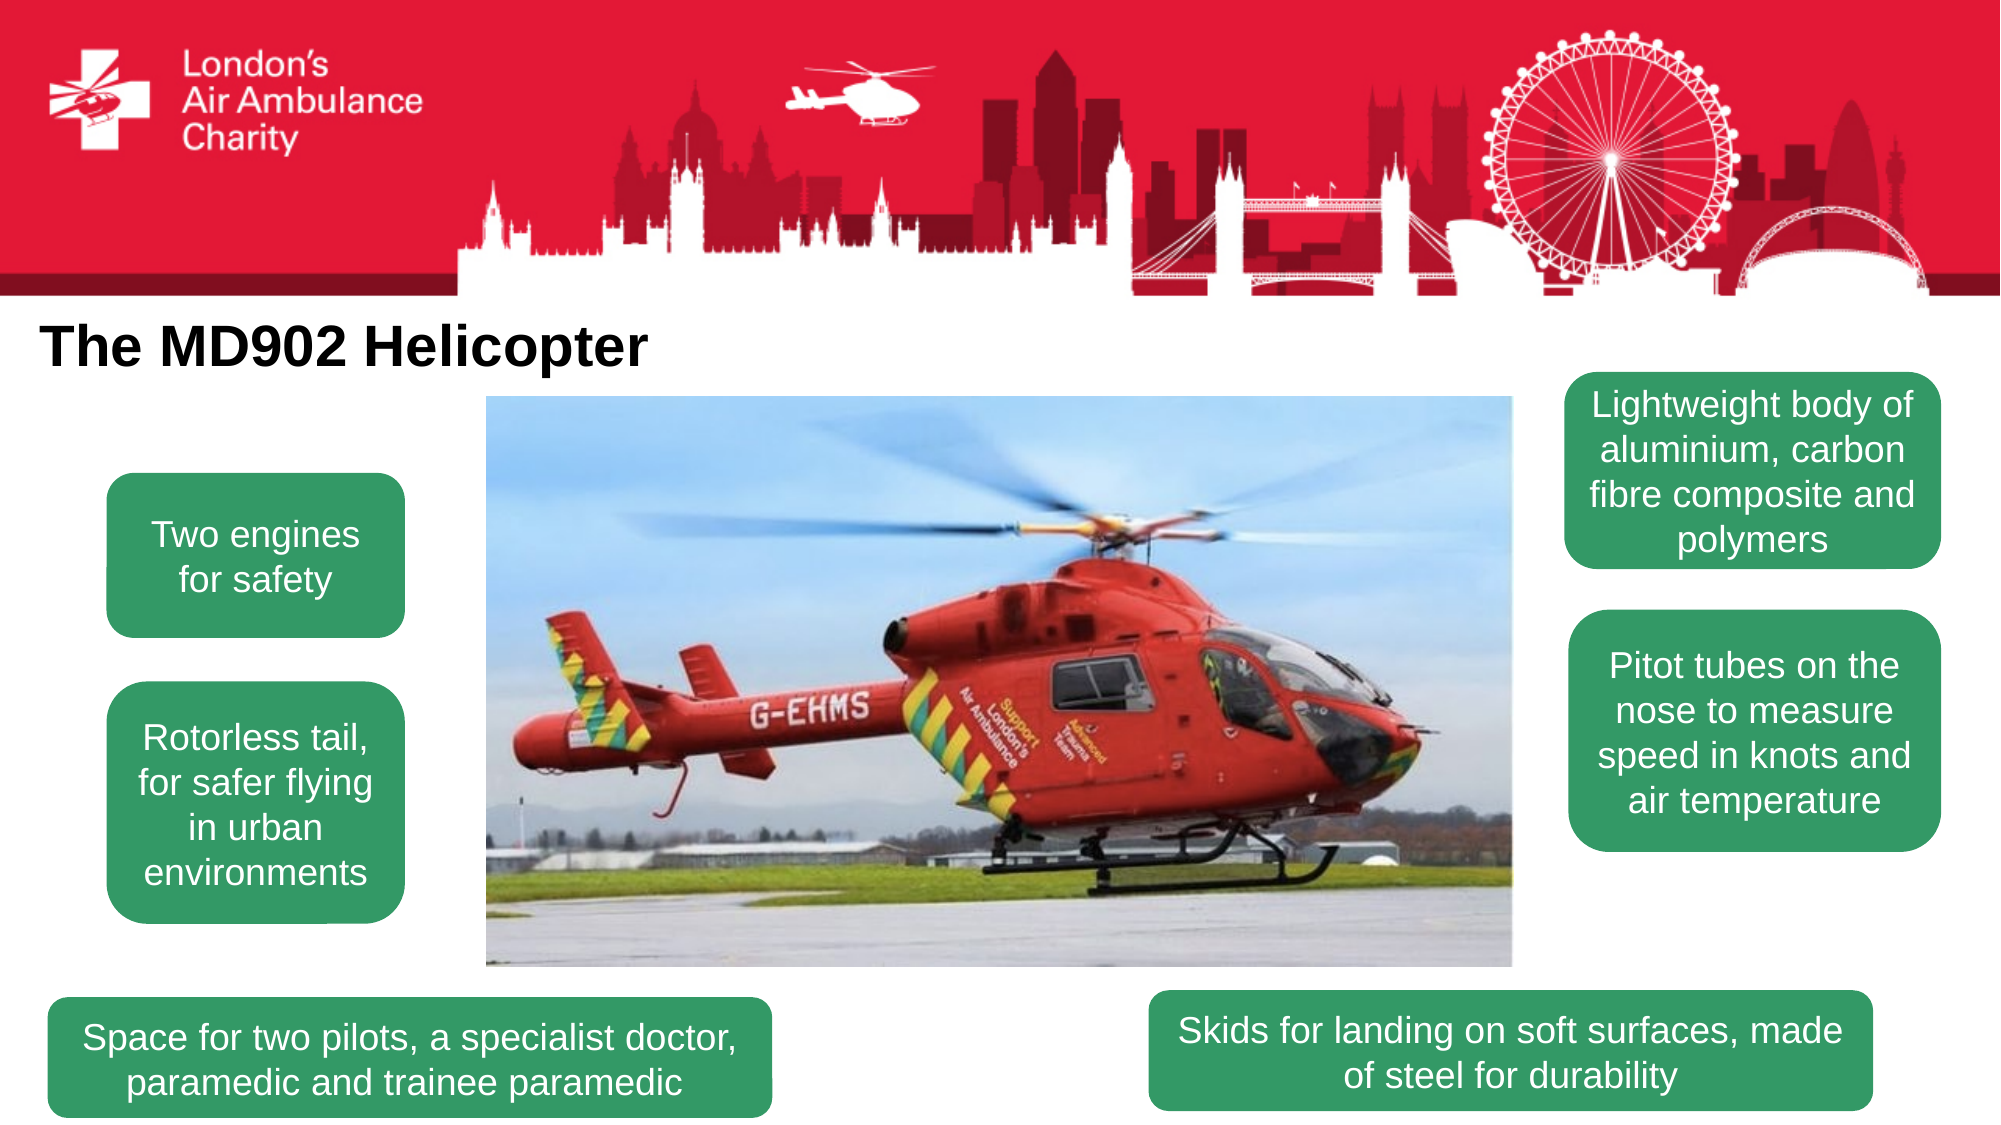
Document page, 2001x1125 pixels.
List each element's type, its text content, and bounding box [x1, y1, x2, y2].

text_box Pitot tubes on the nose to measure speed in knots and air temperature [1567, 608, 1943, 854]
text_box Lightweight body of aluminium, carbon fibre composite and polymers [1563, 370, 1943, 571]
text_box Rotorless tail, for safer flying in urban environments [105, 680, 406, 925]
text_box Skids for landing on soft surfaces, made of steel for durability [1147, 989, 1875, 1113]
text_box Space for two pilots, a specialist doctor, paramedic and trainee paramedic [46, 996, 774, 1120]
picture [0, 0, 2000, 343]
text_box Two engines for safety [105, 471, 406, 639]
list The MD902 Helicopter [24, 308, 1567, 480]
picture [486, 396, 1514, 967]
